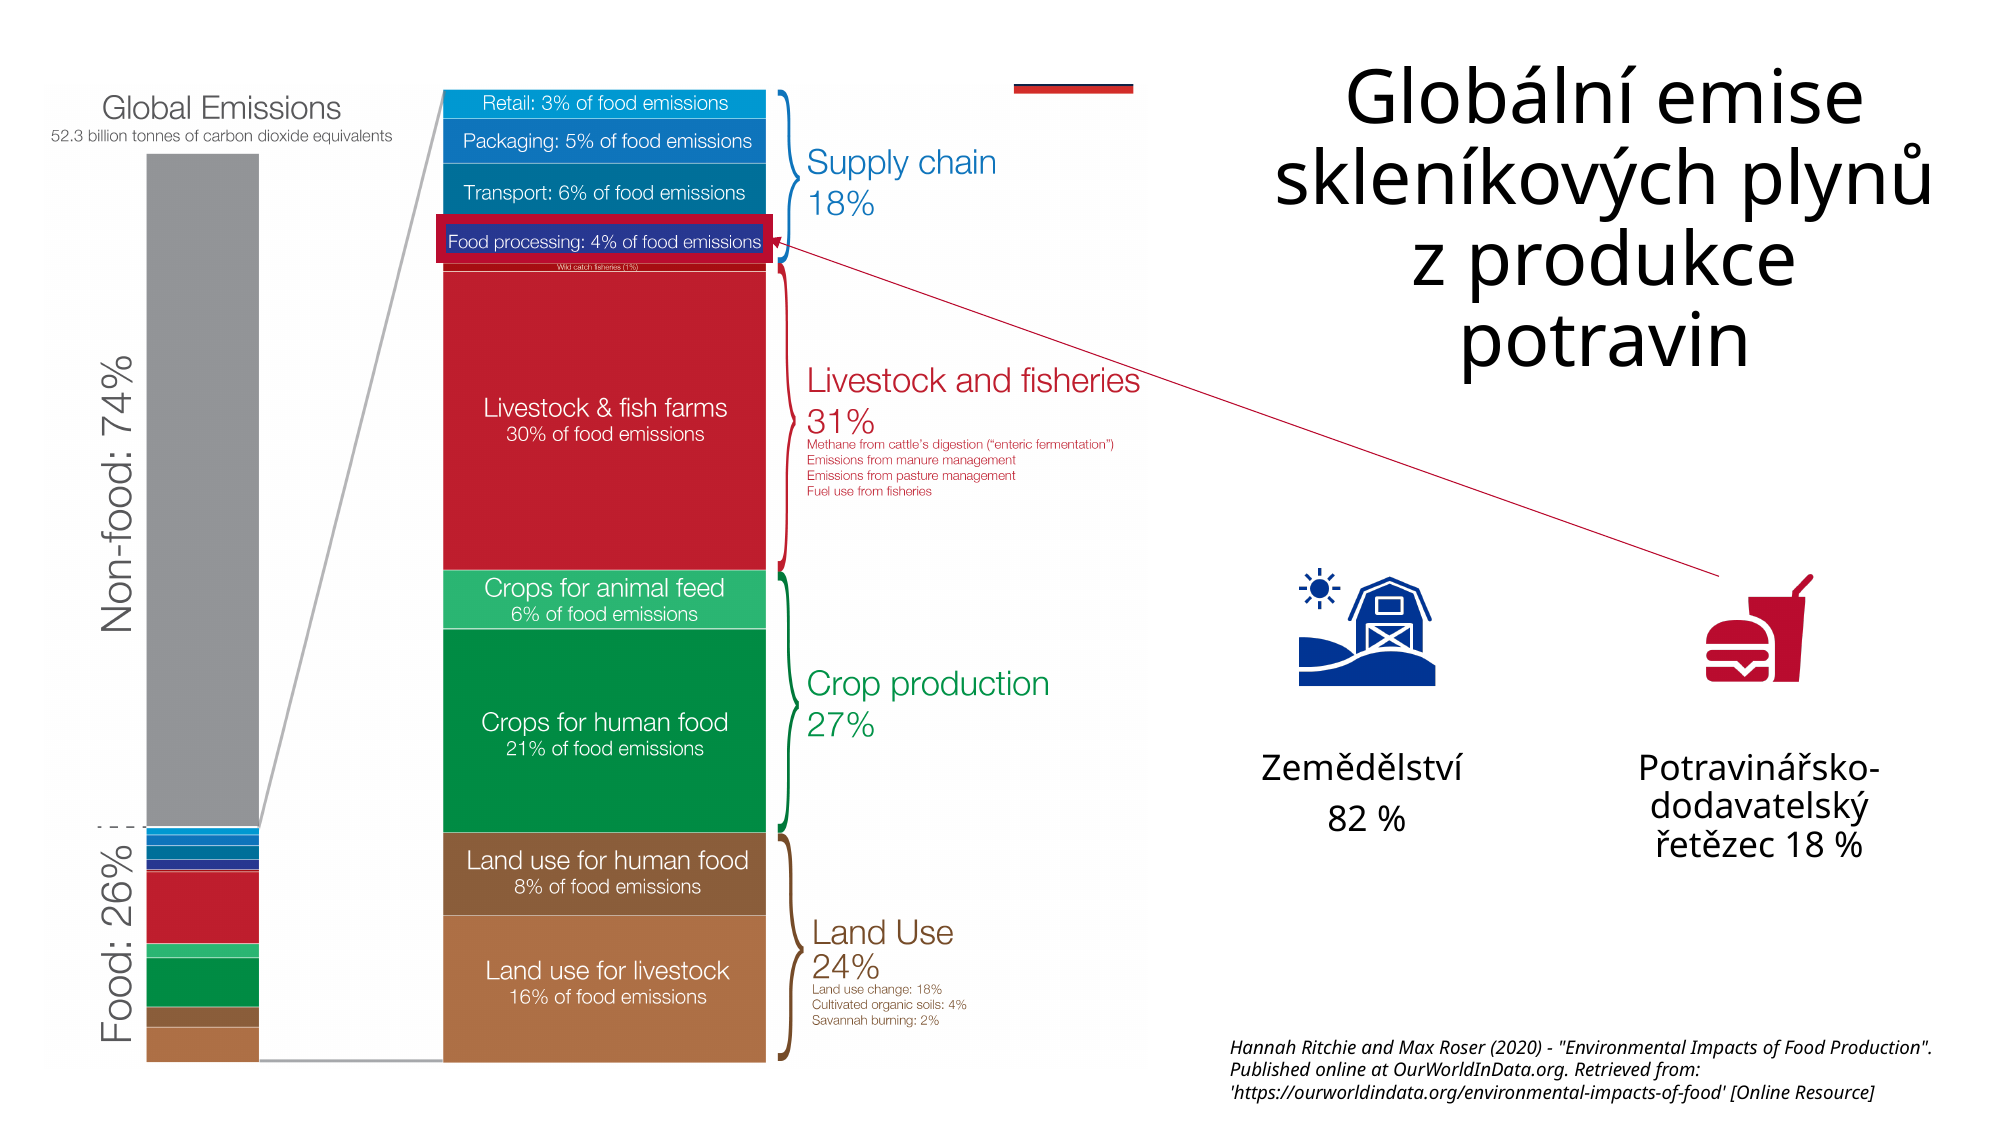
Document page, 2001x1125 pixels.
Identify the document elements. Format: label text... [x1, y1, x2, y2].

title Globální emise skleníkových plynů z produkce potravin [1243, 96, 1968, 391]
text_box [1195, 459, 1932, 961]
text_box Hannah Ritchie and Max Roser (2020) - "Environmental Impacts of Food Production". Published online at OurWorldInData.org. Retrieved from: 'https://ourworldindata.org/environmental-impacts-of-food' [Online Resource] [1215, 1027, 2000, 1111]
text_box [44, 84, 1148, 1069]
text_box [767, 238, 1719, 577]
